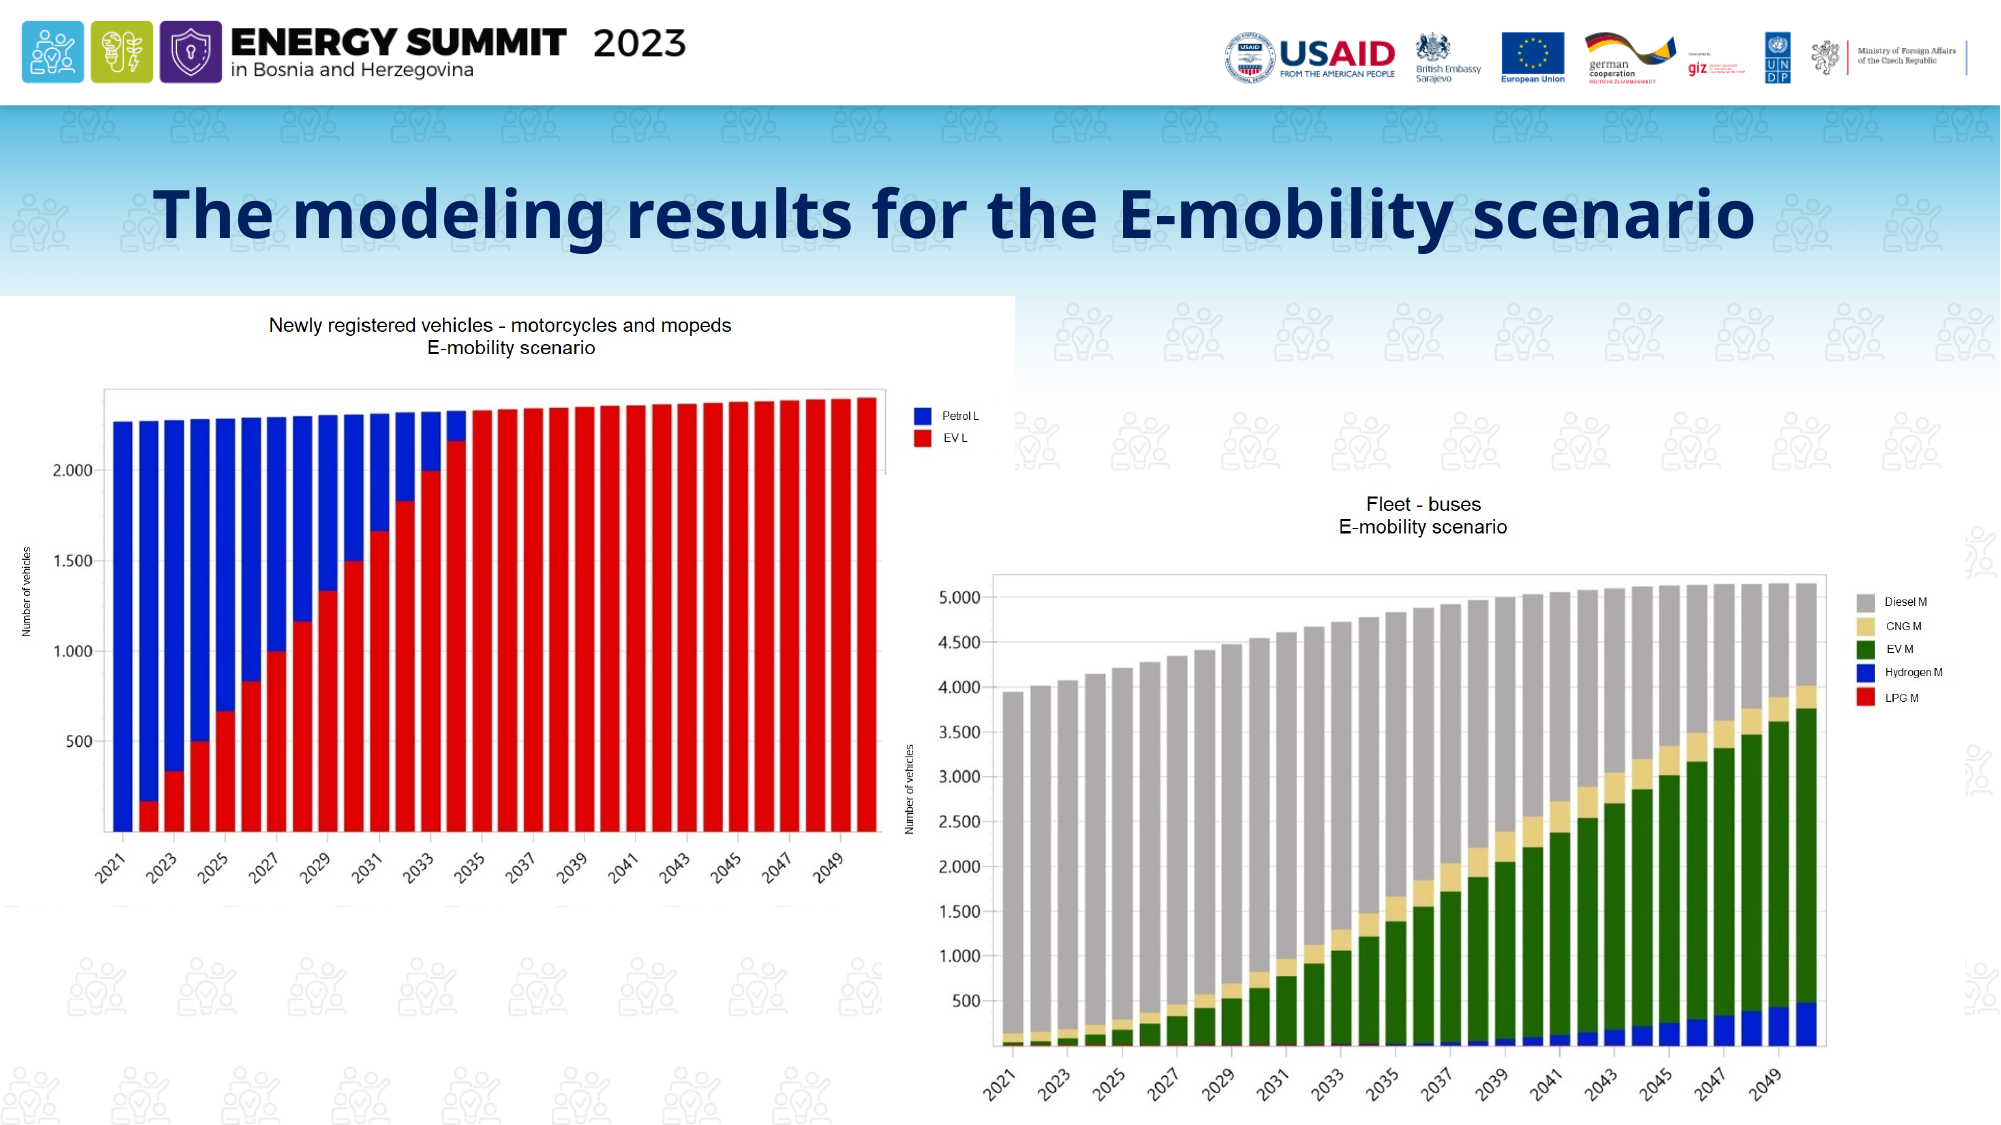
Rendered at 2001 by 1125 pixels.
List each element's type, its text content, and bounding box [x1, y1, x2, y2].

picture [0, 0, 2000, 1125]
title The modeling results for the E-mobility scenario [137, 156, 1863, 278]
